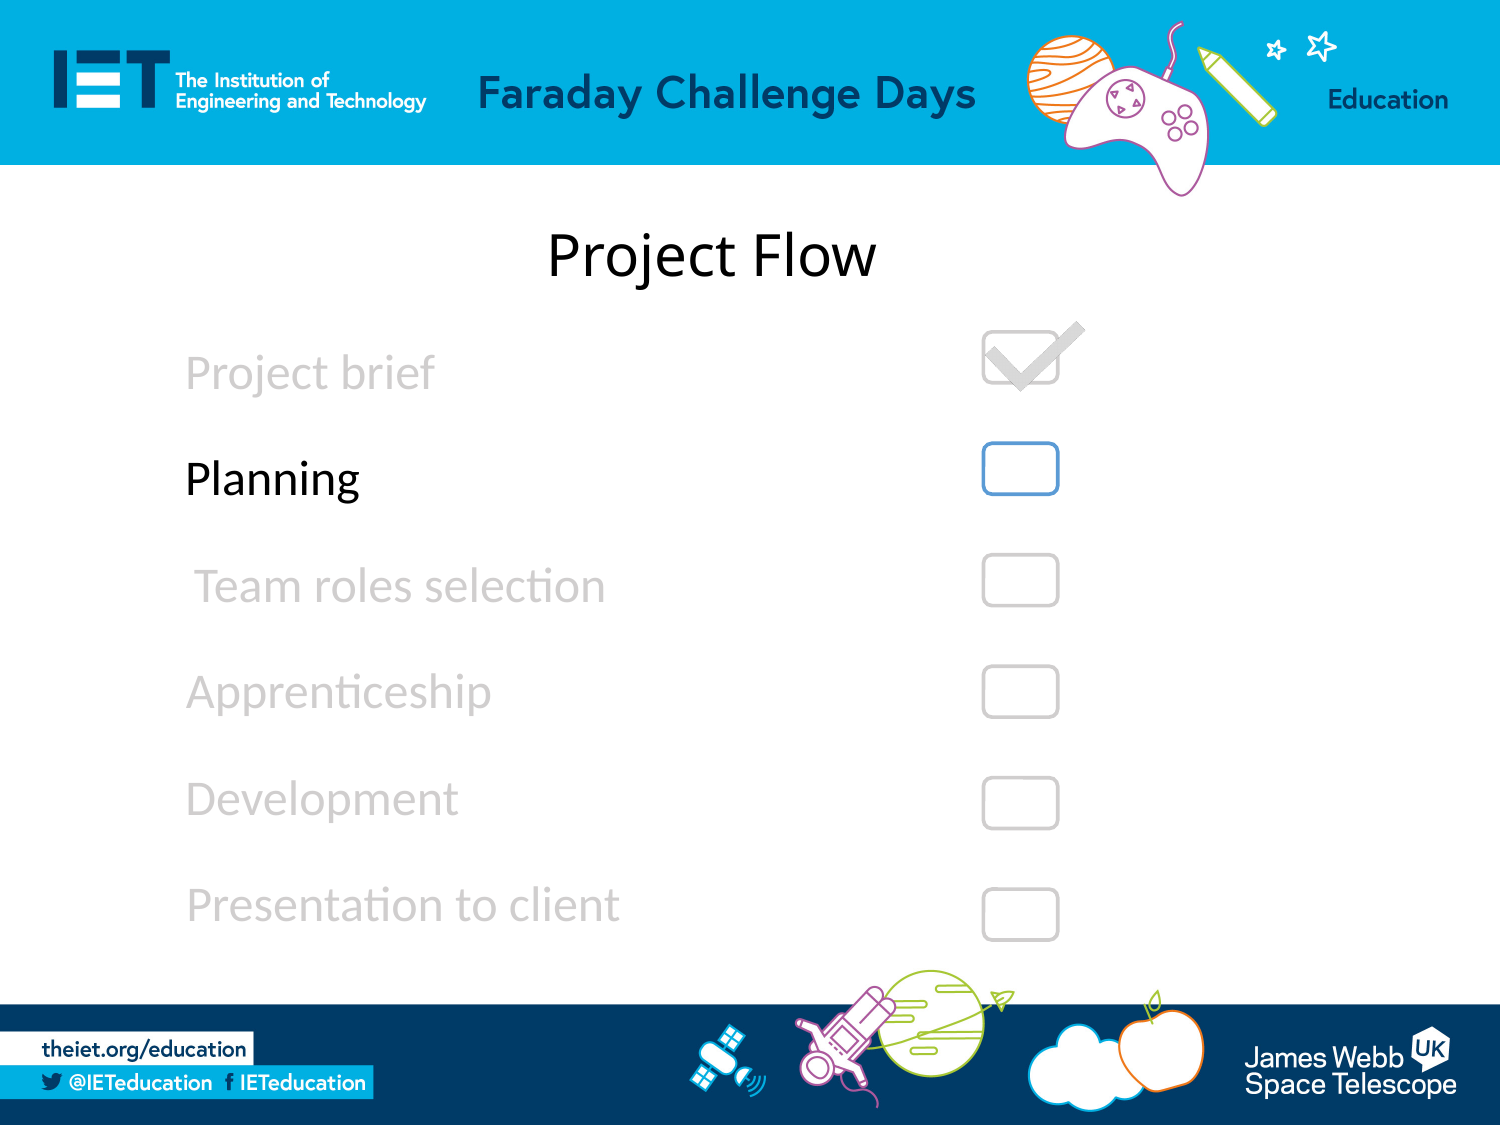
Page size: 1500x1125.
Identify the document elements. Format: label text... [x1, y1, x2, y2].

picture [569, 75, 588, 107]
picture [482, 77, 498, 107]
picture [318, 1080, 326, 1089]
picture [153, 1080, 161, 1090]
picture [1308, 32, 1336, 61]
picture [813, 87, 833, 118]
text_box Development [170, 757, 475, 833]
picture [269, 1080, 278, 1090]
picture [697, 87, 708, 107]
picture [174, 1077, 181, 1090]
text_box [982, 442, 1059, 495]
picture [248, 1075, 256, 1089]
picture [658, 77, 683, 107]
picture [198, 78, 207, 87]
picture [77, 95, 119, 107]
picture [226, 98, 245, 107]
picture [165, 1080, 172, 1089]
picture [0, 22, 1500, 1125]
picture [328, 1077, 335, 1090]
picture [795, 87, 806, 107]
picture [299, 98, 307, 107]
picture [248, 98, 257, 107]
picture [839, 87, 858, 107]
text_box [982, 888, 1059, 941]
picture [310, 93, 318, 107]
picture [343, 1080, 353, 1090]
picture [596, 87, 613, 107]
picture [958, 87, 974, 107]
picture [189, 1080, 199, 1090]
text_box Project brief [170, 331, 451, 407]
text_box [982, 777, 1059, 830]
picture [528, 87, 539, 107]
text_box [982, 665, 1059, 718]
picture [78, 52, 119, 62]
picture [188, 98, 196, 107]
picture [545, 87, 562, 107]
picture [306, 1080, 313, 1089]
picture [764, 87, 783, 107]
text_box Team roles selection [178, 544, 622, 620]
picture [1198, 47, 1277, 126]
text_box Planning [170, 438, 375, 514]
picture [176, 72, 195, 87]
picture [228, 1074, 232, 1089]
picture [105, 1075, 115, 1089]
picture [367, 93, 414, 111]
picture [44, 1074, 59, 1089]
picture [177, 94, 185, 107]
picture [141, 1080, 149, 1090]
picture [77, 73, 119, 85]
picture [281, 1074, 291, 1090]
picture [335, 98, 353, 107]
picture [116, 1080, 125, 1090]
picture [620, 88, 640, 118]
picture [356, 93, 364, 107]
picture [312, 78, 321, 87]
picture [909, 87, 925, 107]
picture [691, 75, 696, 107]
picture [294, 1080, 303, 1090]
picture [879, 77, 902, 107]
picture [94, 1075, 102, 1089]
picture [128, 52, 169, 106]
text_box [982, 554, 1059, 607]
picture [323, 72, 329, 87]
picture [199, 98, 208, 112]
text_box Presentation to client [171, 864, 636, 939]
picture [215, 98, 223, 107]
title Project Flow [531, 228, 916, 287]
picture [1331, 90, 1340, 107]
picture [933, 88, 952, 118]
picture [416, 98, 423, 112]
picture [260, 98, 279, 112]
picture [128, 1074, 137, 1090]
picture [715, 87, 732, 107]
picture [202, 1080, 211, 1089]
picture [288, 98, 296, 107]
text_box Apprenticeship [171, 651, 508, 726]
picture [356, 1080, 364, 1089]
picture [259, 1075, 269, 1089]
picture [221, 78, 229, 86]
picture [503, 87, 520, 107]
picture [789, 88, 794, 107]
picture [55, 52, 66, 106]
picture [1268, 40, 1286, 59]
picture [232, 75, 303, 87]
picture [327, 94, 336, 107]
